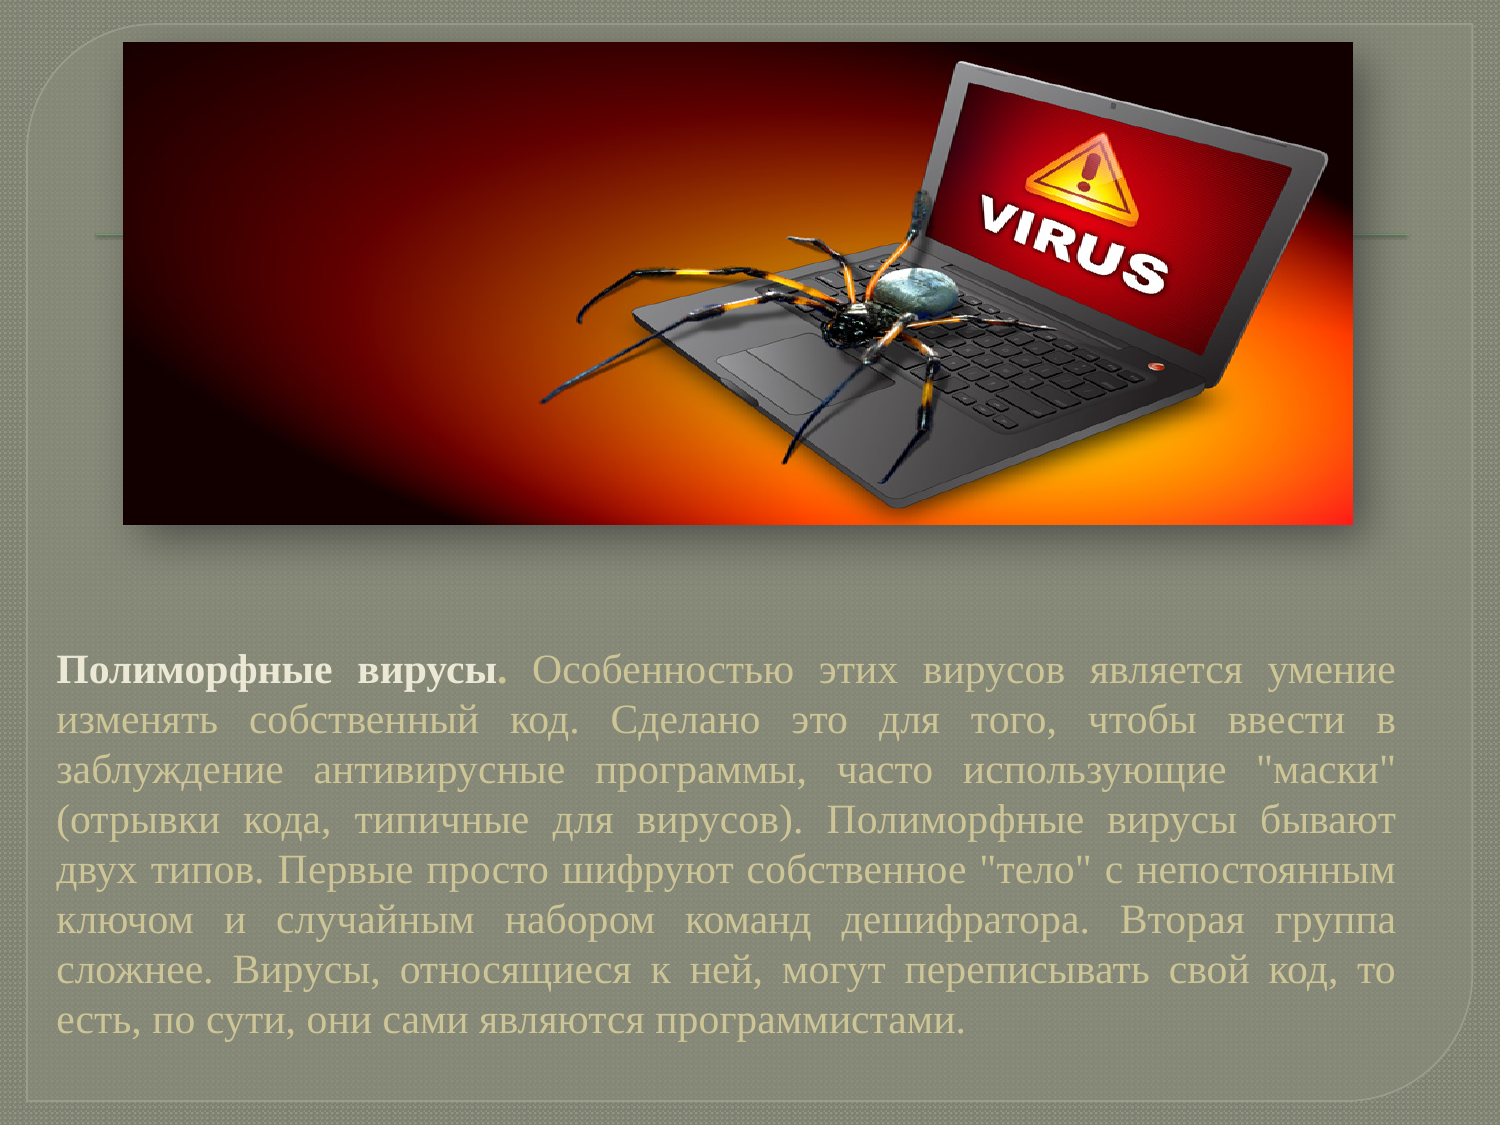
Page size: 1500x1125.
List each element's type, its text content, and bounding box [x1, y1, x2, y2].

text_box Полиморфные вирусы. Особенностью этих вирусов является умение изменять собственный код. Сделано это для того, чтобы ввести в заблуждение антивирусные программы, часто использующие "маски" (отрывки кода, типичные для вирусов). Полиморфные вирусы бывают двух типов. Первые просто шифруют собственное "тело" с непостоянным ключом и случайным набором команд дешифратора. Вторая группа сложнее. Вирусы, относящиеся к ней, могут переписывать свой код, то есть, по сути, они сами являются программистами. [41, 633, 1412, 1099]
picture [123, 42, 1353, 525]
